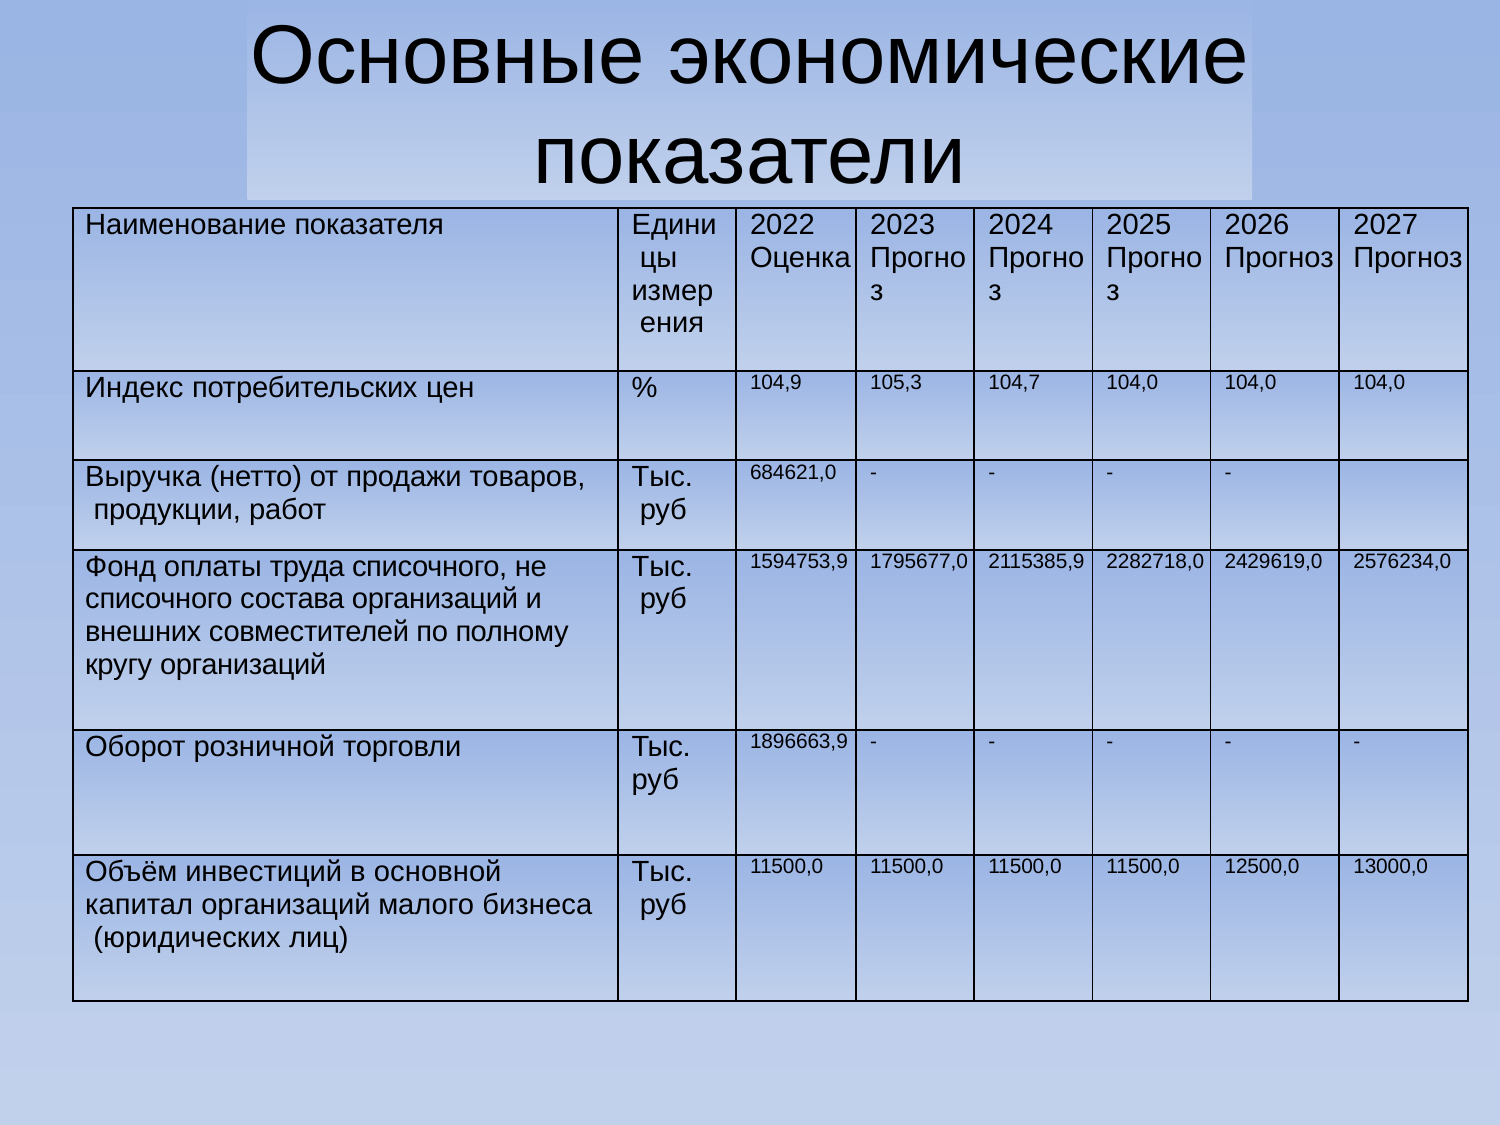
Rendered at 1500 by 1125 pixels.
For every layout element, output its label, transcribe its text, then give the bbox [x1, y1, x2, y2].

table_header Едини цы измер ения [619, 209, 735, 370]
table_cell 13000,0 [1340, 856, 1467, 1000]
table_cell 104,0 [1093, 372, 1210, 459]
table_cell - [857, 461, 973, 549]
table_cell 1795677,0 [857, 551, 973, 729]
table_cell Тыс. руб [619, 551, 735, 729]
table_cell 11500,0 [1093, 856, 1210, 1000]
table_cell 11500,0 [737, 856, 855, 1000]
table_cell Тыс. руб [619, 856, 735, 1000]
table_cell - [1093, 461, 1210, 549]
table_cell Выручка (нетто) от продажи товаров, продукции, работ [74, 461, 617, 549]
table_cell 104,7 [975, 372, 1092, 459]
table_cell 2115385,9 [975, 551, 1092, 729]
text_box [0, 0, 1500, 1125]
table_header 2026 Прогноз [1211, 209, 1338, 370]
table_cell 2576234,0 [1340, 551, 1467, 729]
table_cell Объём инвестиций в основной капитал организаций малого бизнеса (юридических лиц) [74, 856, 617, 1000]
table_header 2024 Прогноз [975, 209, 1092, 370]
table_header 2022 Оценка [737, 209, 855, 370]
table_cell 1896663,9 [737, 731, 855, 854]
table_cell 2282718,0 [1093, 551, 1210, 729]
table_cell 11500,0 [857, 856, 973, 1000]
table_header 2023 Прогноз [857, 209, 973, 370]
table_header 2027 Прогноз [1340, 209, 1467, 370]
table_cell 104,9 [737, 372, 855, 459]
table_cell 104,0 [1211, 372, 1338, 459]
table_cell 1594753,9 [737, 551, 855, 729]
table_cell - [857, 731, 973, 854]
table_header 2025 Прогноз [1093, 209, 1210, 370]
table_cell 105,3 [857, 372, 973, 459]
table_cell 104,0 [1340, 372, 1467, 459]
table_cell 11500,0 [975, 856, 1092, 1000]
table_cell Тыс. руб [619, 731, 735, 854]
text_box Основные экономические показатели [247, 0, 1253, 200]
table_cell [1340, 461, 1467, 549]
table_cell 684621,0 [737, 461, 855, 549]
table_cell 12500,0 [1211, 856, 1338, 1000]
table_cell - [1093, 731, 1210, 854]
table_cell - [975, 461, 1092, 549]
table_cell - [1211, 461, 1338, 549]
table_cell - [1340, 731, 1467, 854]
table_cell Индекс потребительских цен [74, 372, 617, 459]
table_cell 2429619,0 [1211, 551, 1338, 729]
table_cell Тыс. руб [619, 461, 735, 549]
table_cell - [1211, 731, 1338, 854]
table_cell Оборот розничной торговли [74, 731, 617, 854]
table_cell Фонд оплаты труда списочного, не списочного состава организаций и внешних совместителей по полному кругу организаций [74, 551, 617, 729]
table_cell - [975, 731, 1092, 854]
table_cell % [619, 372, 735, 459]
table_header Наименование показателя [74, 209, 617, 370]
